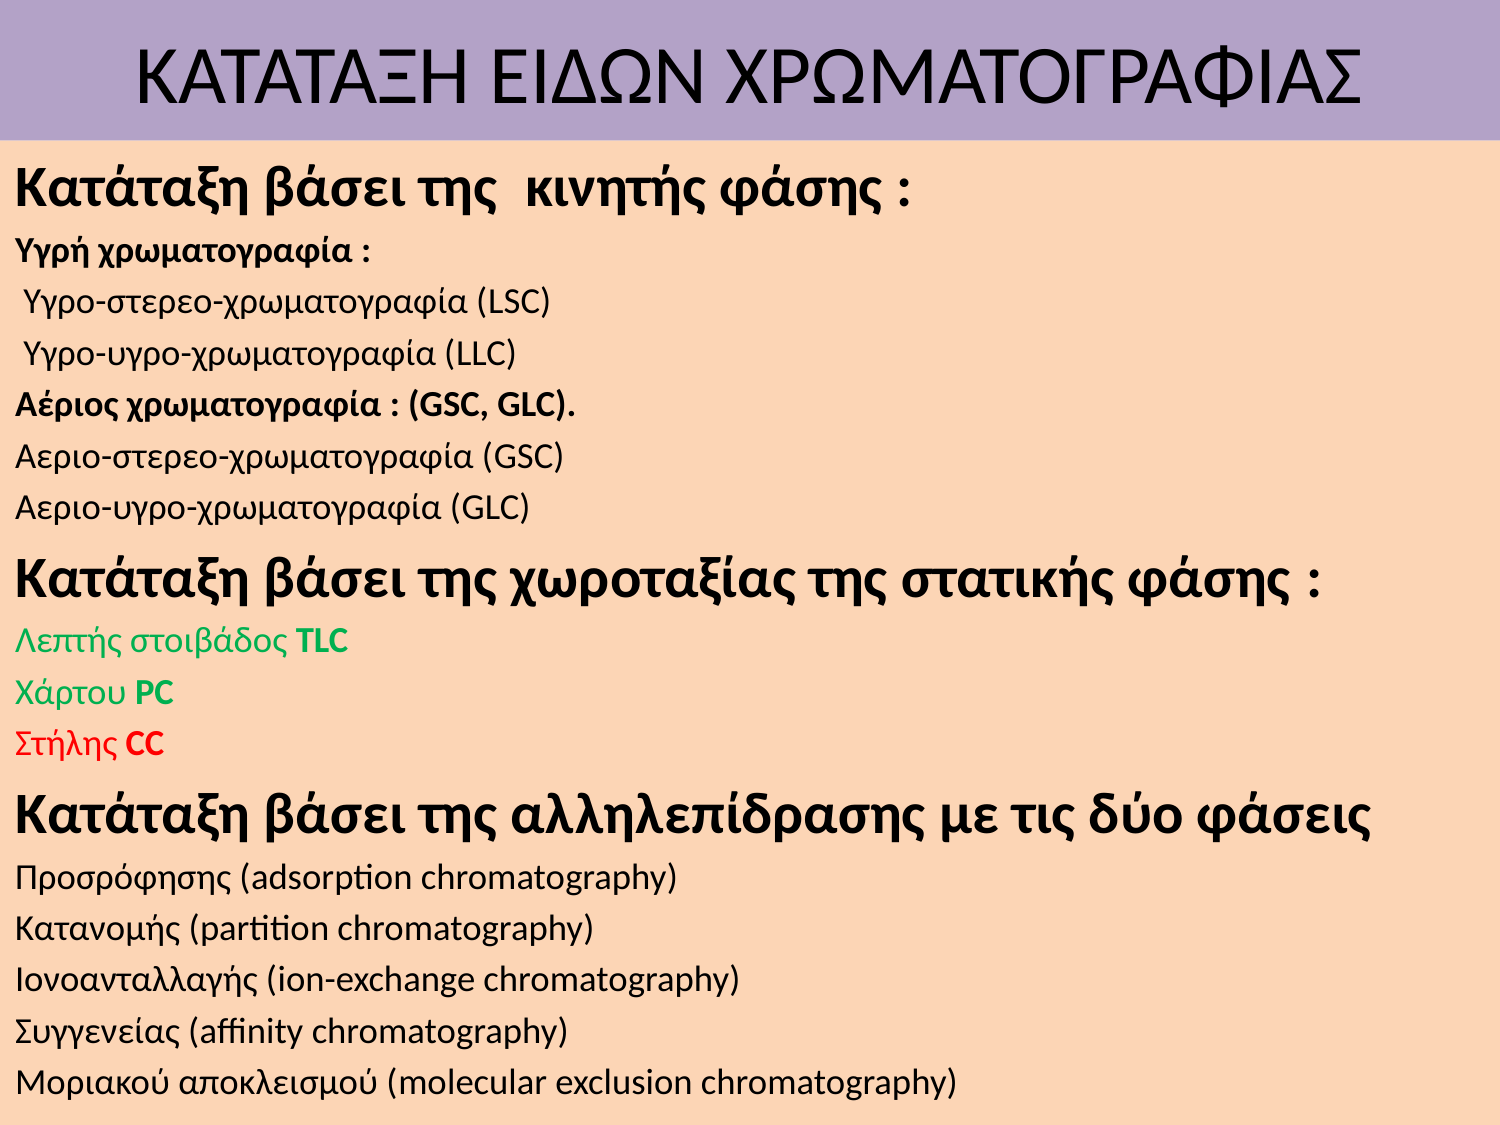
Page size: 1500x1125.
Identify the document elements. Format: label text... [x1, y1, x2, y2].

title ΚΑΤΑΤΑΞΗ ΕΙΔΩΝ ΧΡΩΜΑΤΟΓΡΑΦΙΑΣ [0, 0, 1500, 140]
list Κατάταξη βάσει της κινητής φάσης : Υγρή χρωματογραφία : Υγρο-στερεο-χρωματογραφία (LSC) Υγρο-υγρο-χρωματογραφία (LLC) Αέριος χρωματογραφία : (GSC, GLC). Αεριο-στερεο-χρωματογραφία (GSC) Αεριο-υγρο-χρωματογραφία (GLC) Κατάταξη βάσει της χωροταξίας της στατικής φάσης : Λεπτής στοιβάδος TLC Χάρτου PC Στήλης CC Κατάταξη βάσει της αλληλεπίδρασης με τις δύο φάσεις Προσρόφησης (adsorption chromatography) Κατανομής (partition chromatography) Ιονοανταλλαγής (ion-exchange chromatography) Συγγενείας (affinity chromatography) Μοριακού αποκλεισμού (molecular exclusion chromatography) [0, 140, 1500, 1125]
text_box [374, 0, 1125, 61]
